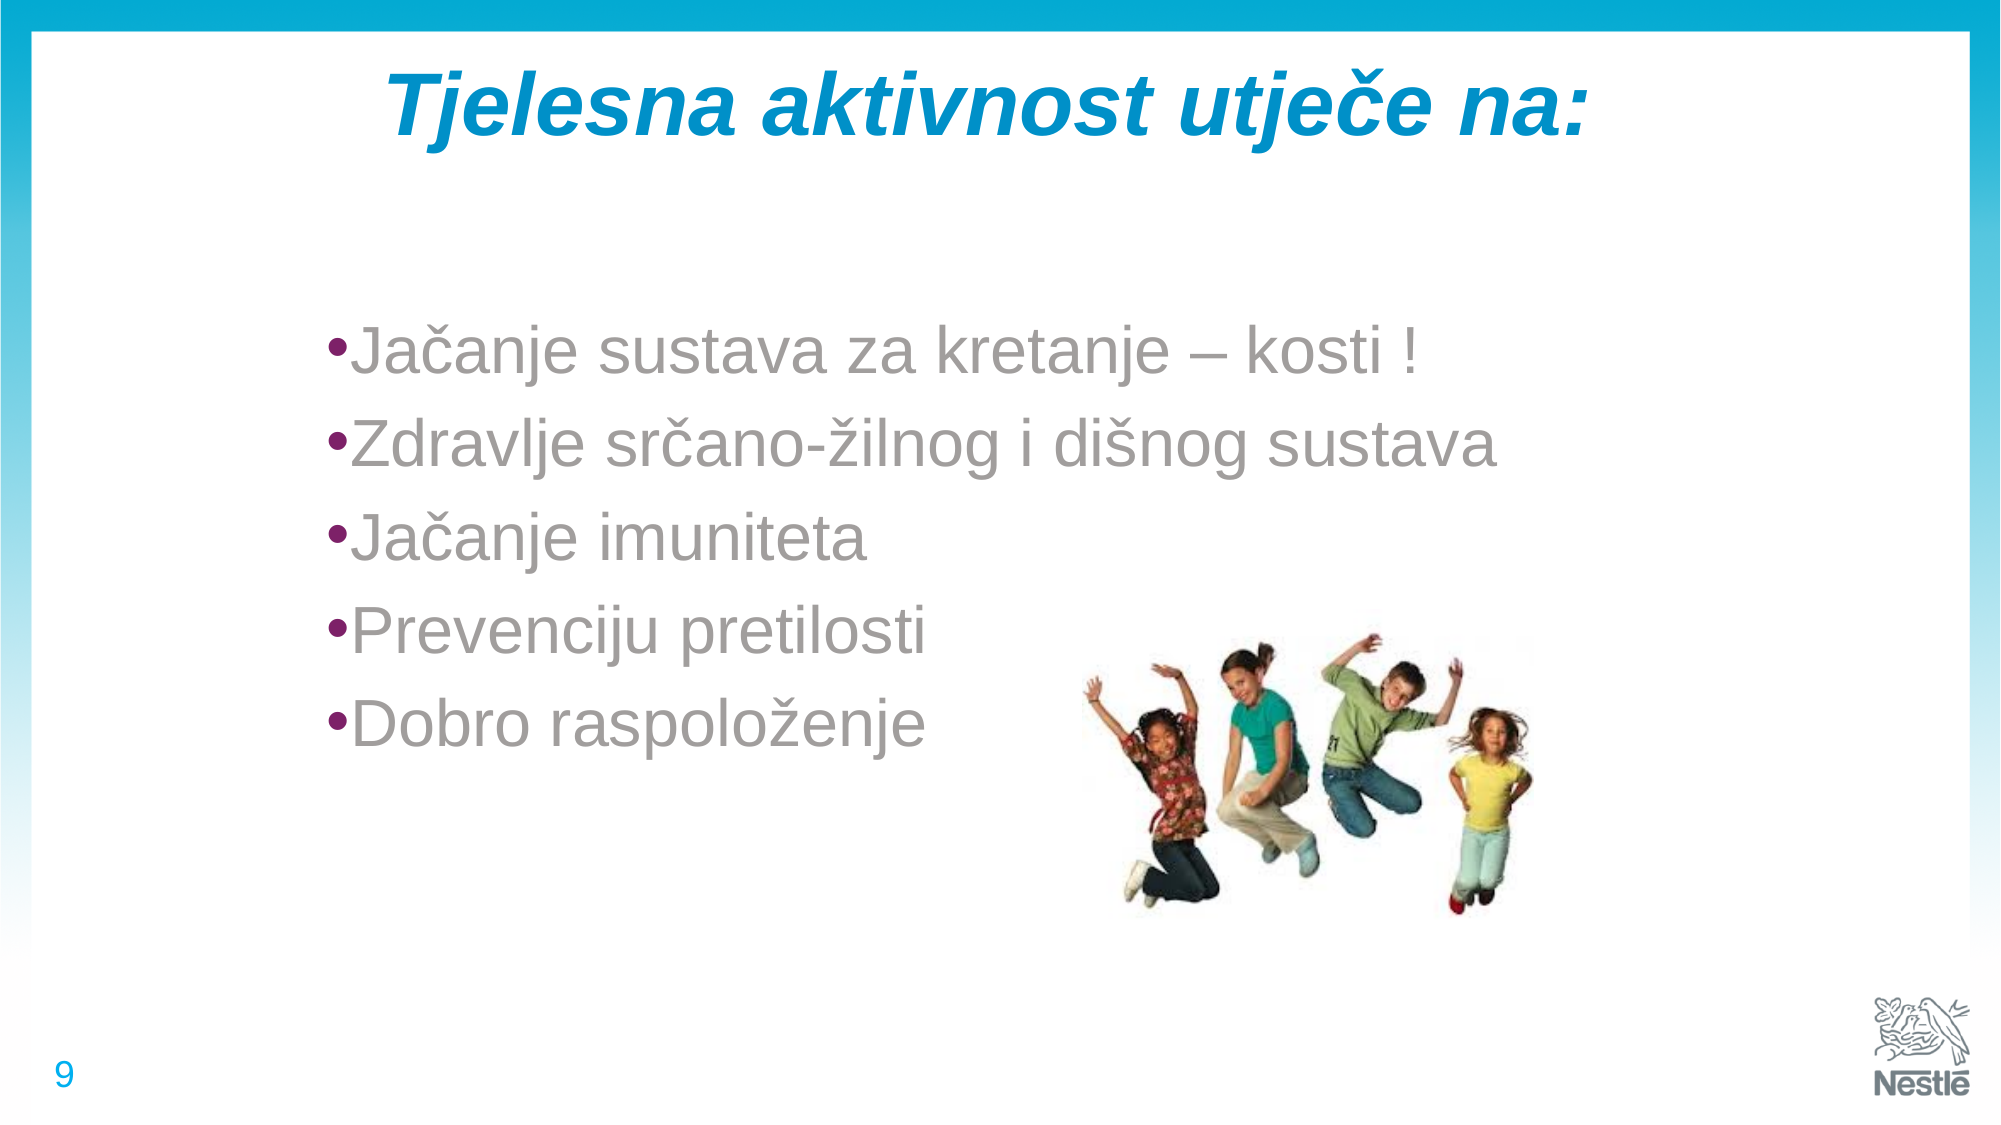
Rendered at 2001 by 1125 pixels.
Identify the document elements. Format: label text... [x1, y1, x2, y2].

slide_number 9 [39, 1042, 506, 1103]
picture [0, 32, 2001, 1125]
subtitle Jačanje sustava za kretanje – kosti ! Zdravlje srčano-žilnog i dišnog sustava Jačanje imuniteta Prevenciju pretilosti Dobro raspoloženje [326, 243, 1710, 929]
title Tjelesna aktivnost utječe na: [62, 62, 1914, 217]
